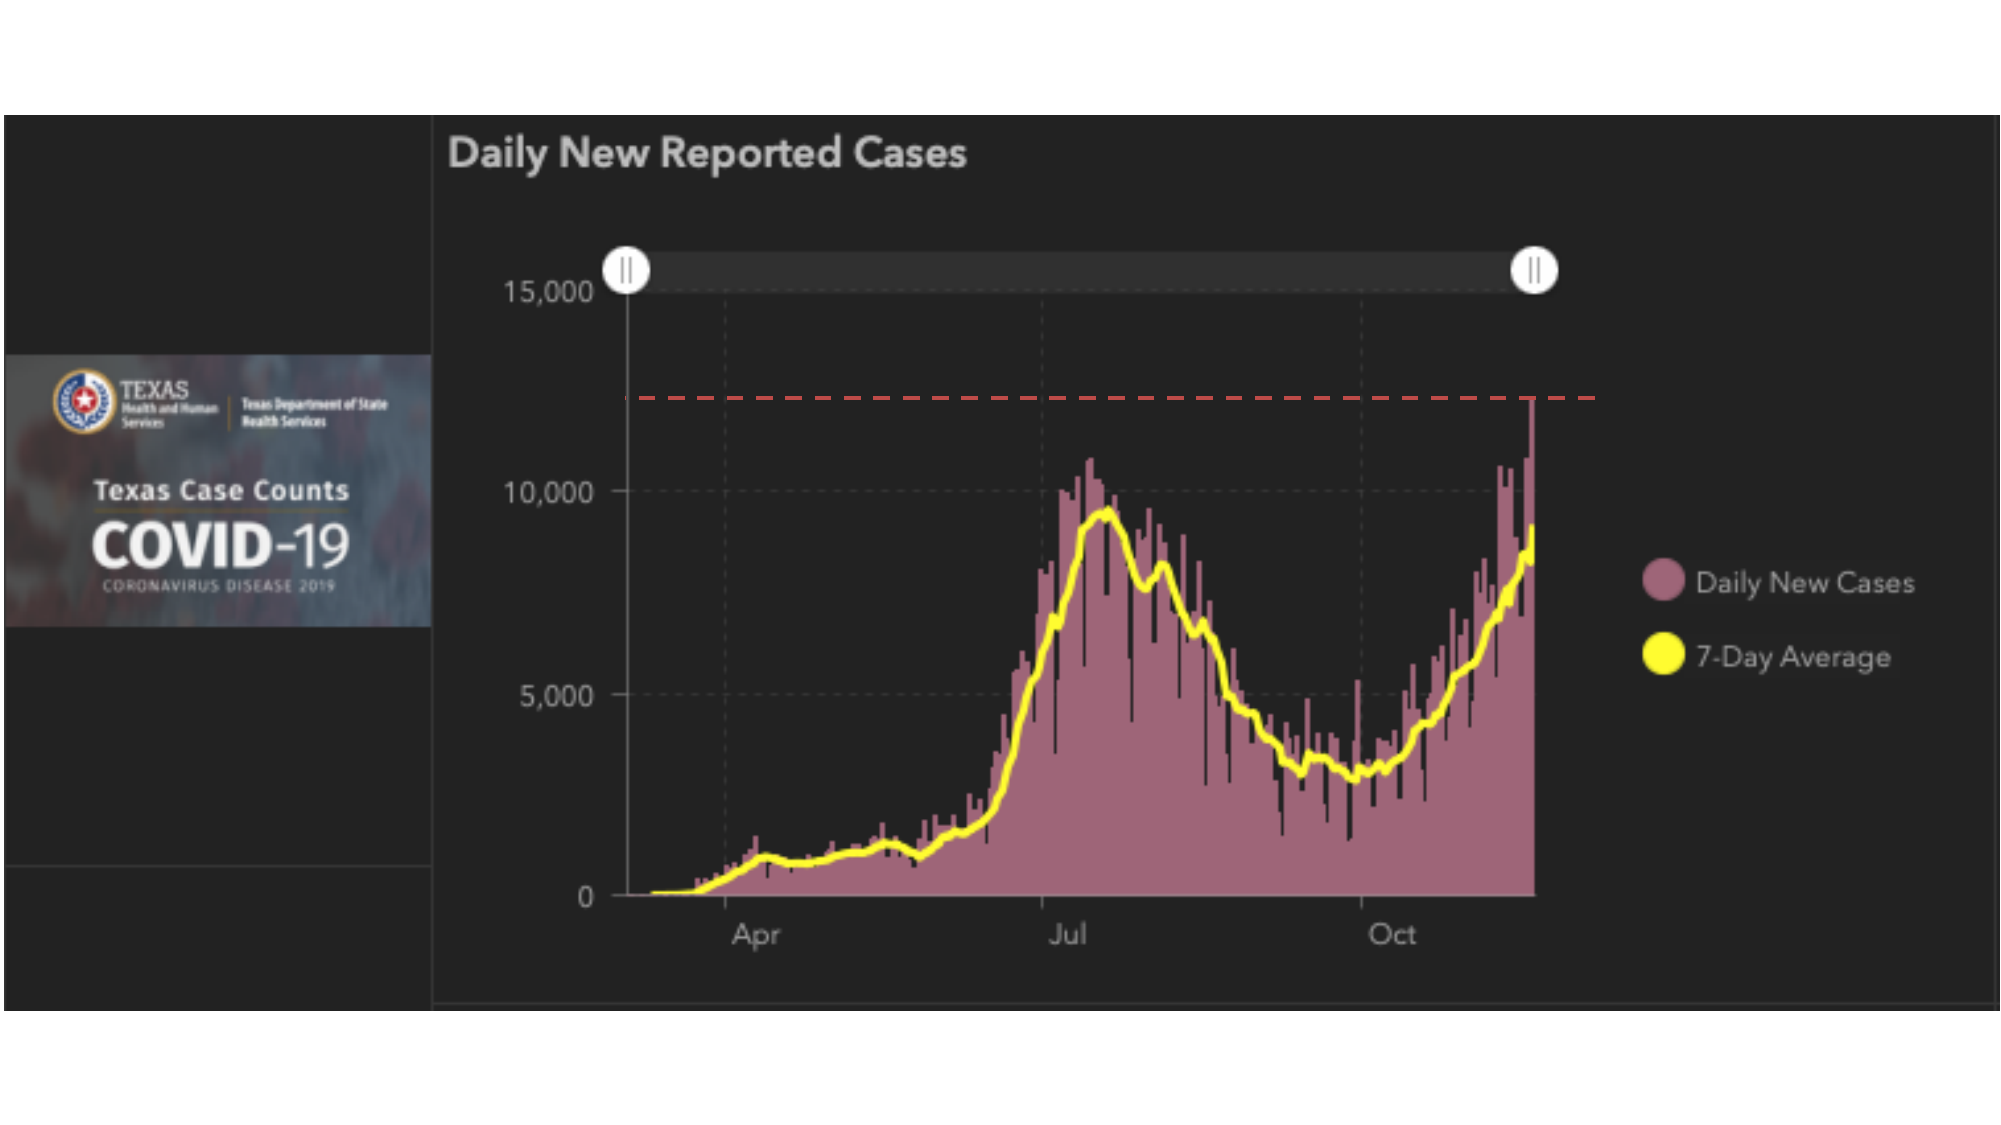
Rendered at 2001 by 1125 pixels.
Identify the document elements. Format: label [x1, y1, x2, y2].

picture [3, 115, 2000, 1012]
